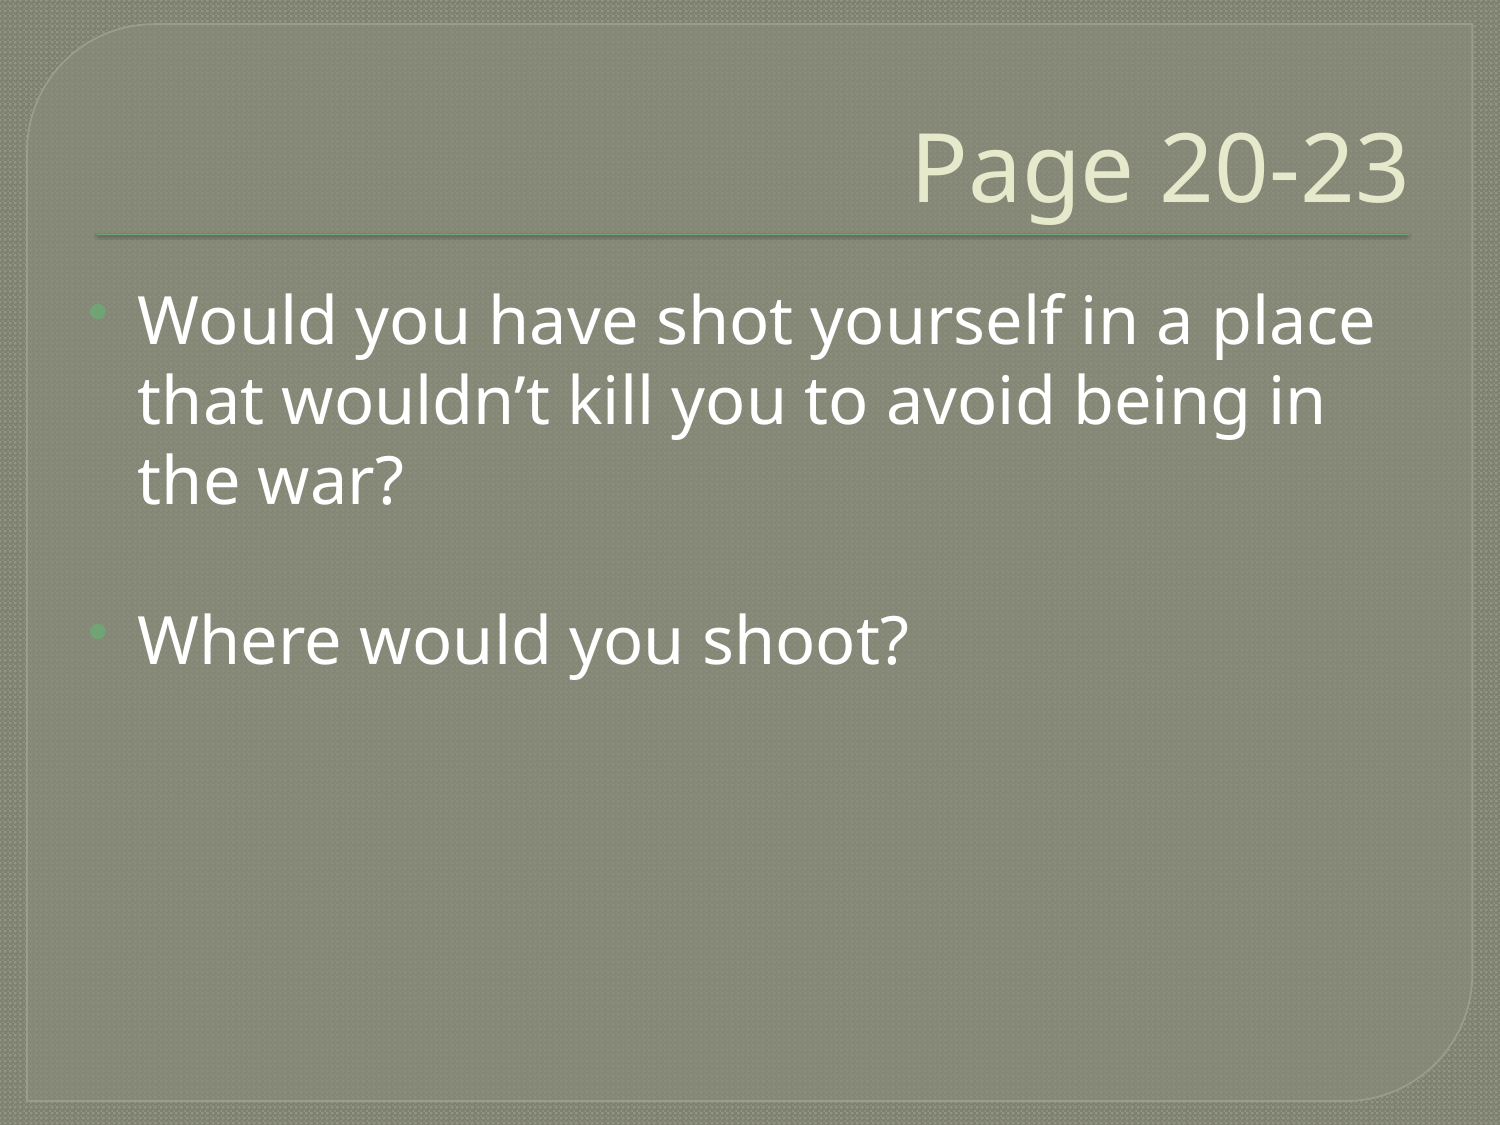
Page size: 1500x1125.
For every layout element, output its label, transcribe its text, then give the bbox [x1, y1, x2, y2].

list Would you have shot yourself in a place that wouldn’t kill you to avoid being in the war? Where would you shoot? [74, 269, 1426, 1013]
title Page 20-23 [75, 41, 1425, 230]
